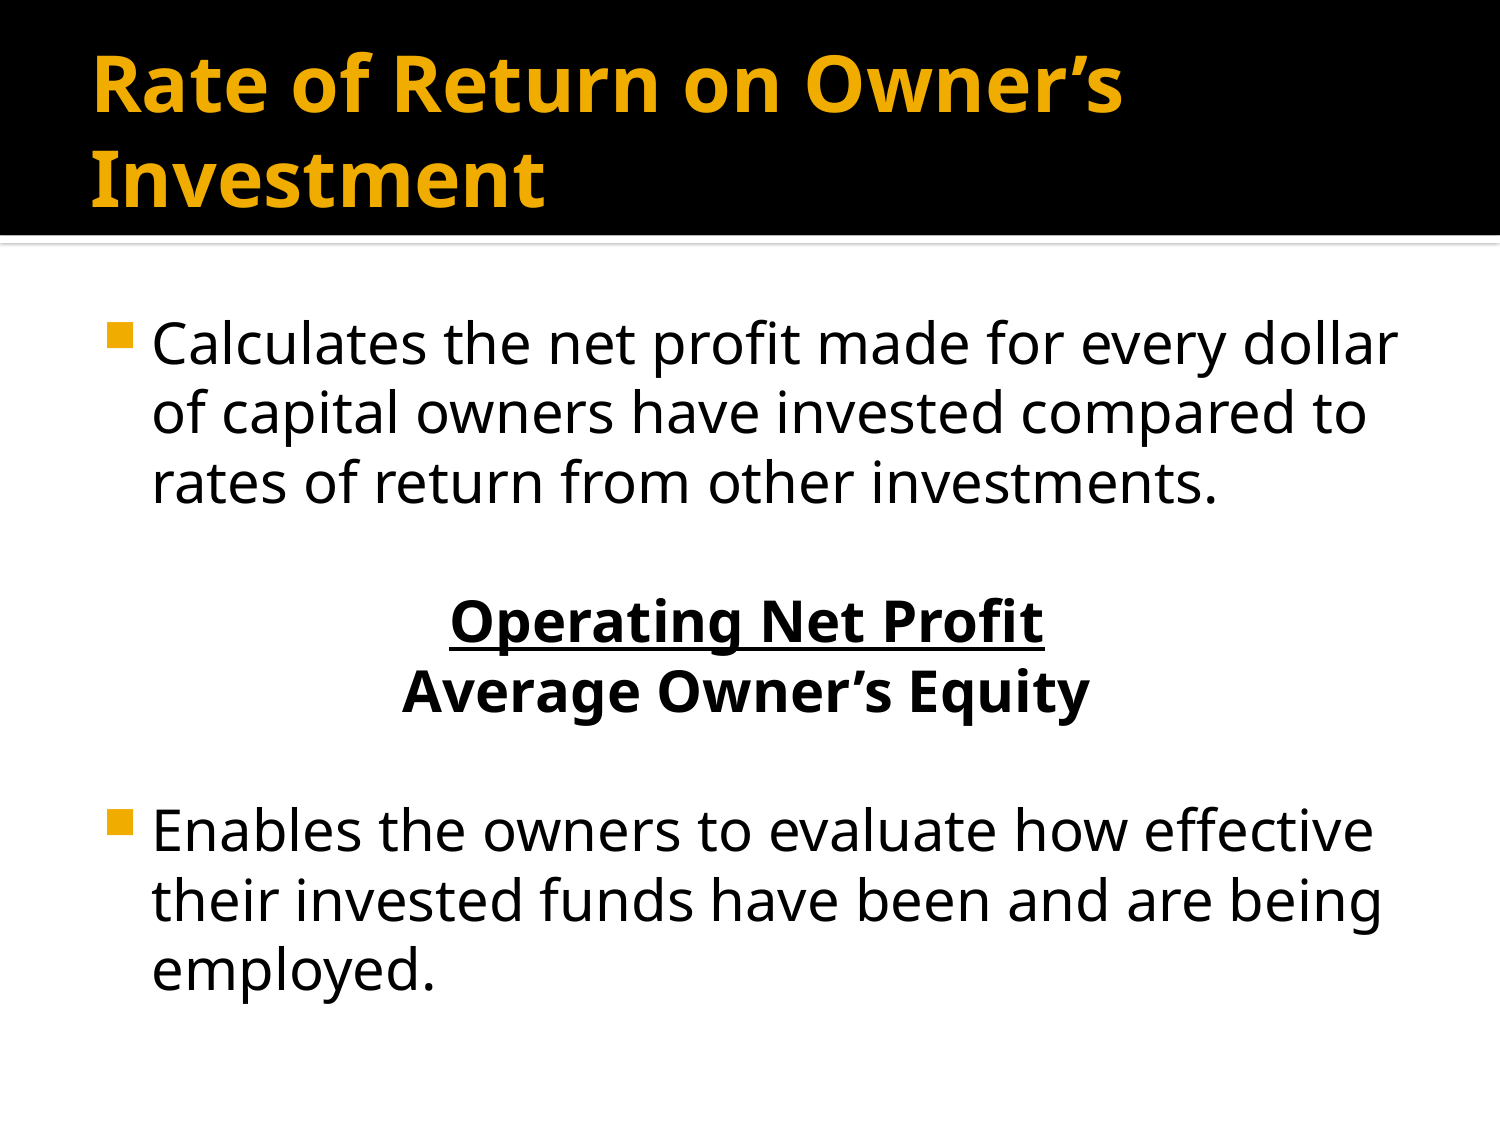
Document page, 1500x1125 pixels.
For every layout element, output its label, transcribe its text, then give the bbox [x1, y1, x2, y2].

title Rate of Return on Owner’s Investment [75, 25, 1425, 231]
list Calculates the net profit made for every dollar of capital owners have invested compared to rates of return from other investments. Operating Net Profit Average Owner’s Equity Enables the owners to evaluate how effective their invested funds have been and are being employed. [75, 291, 1425, 1050]
